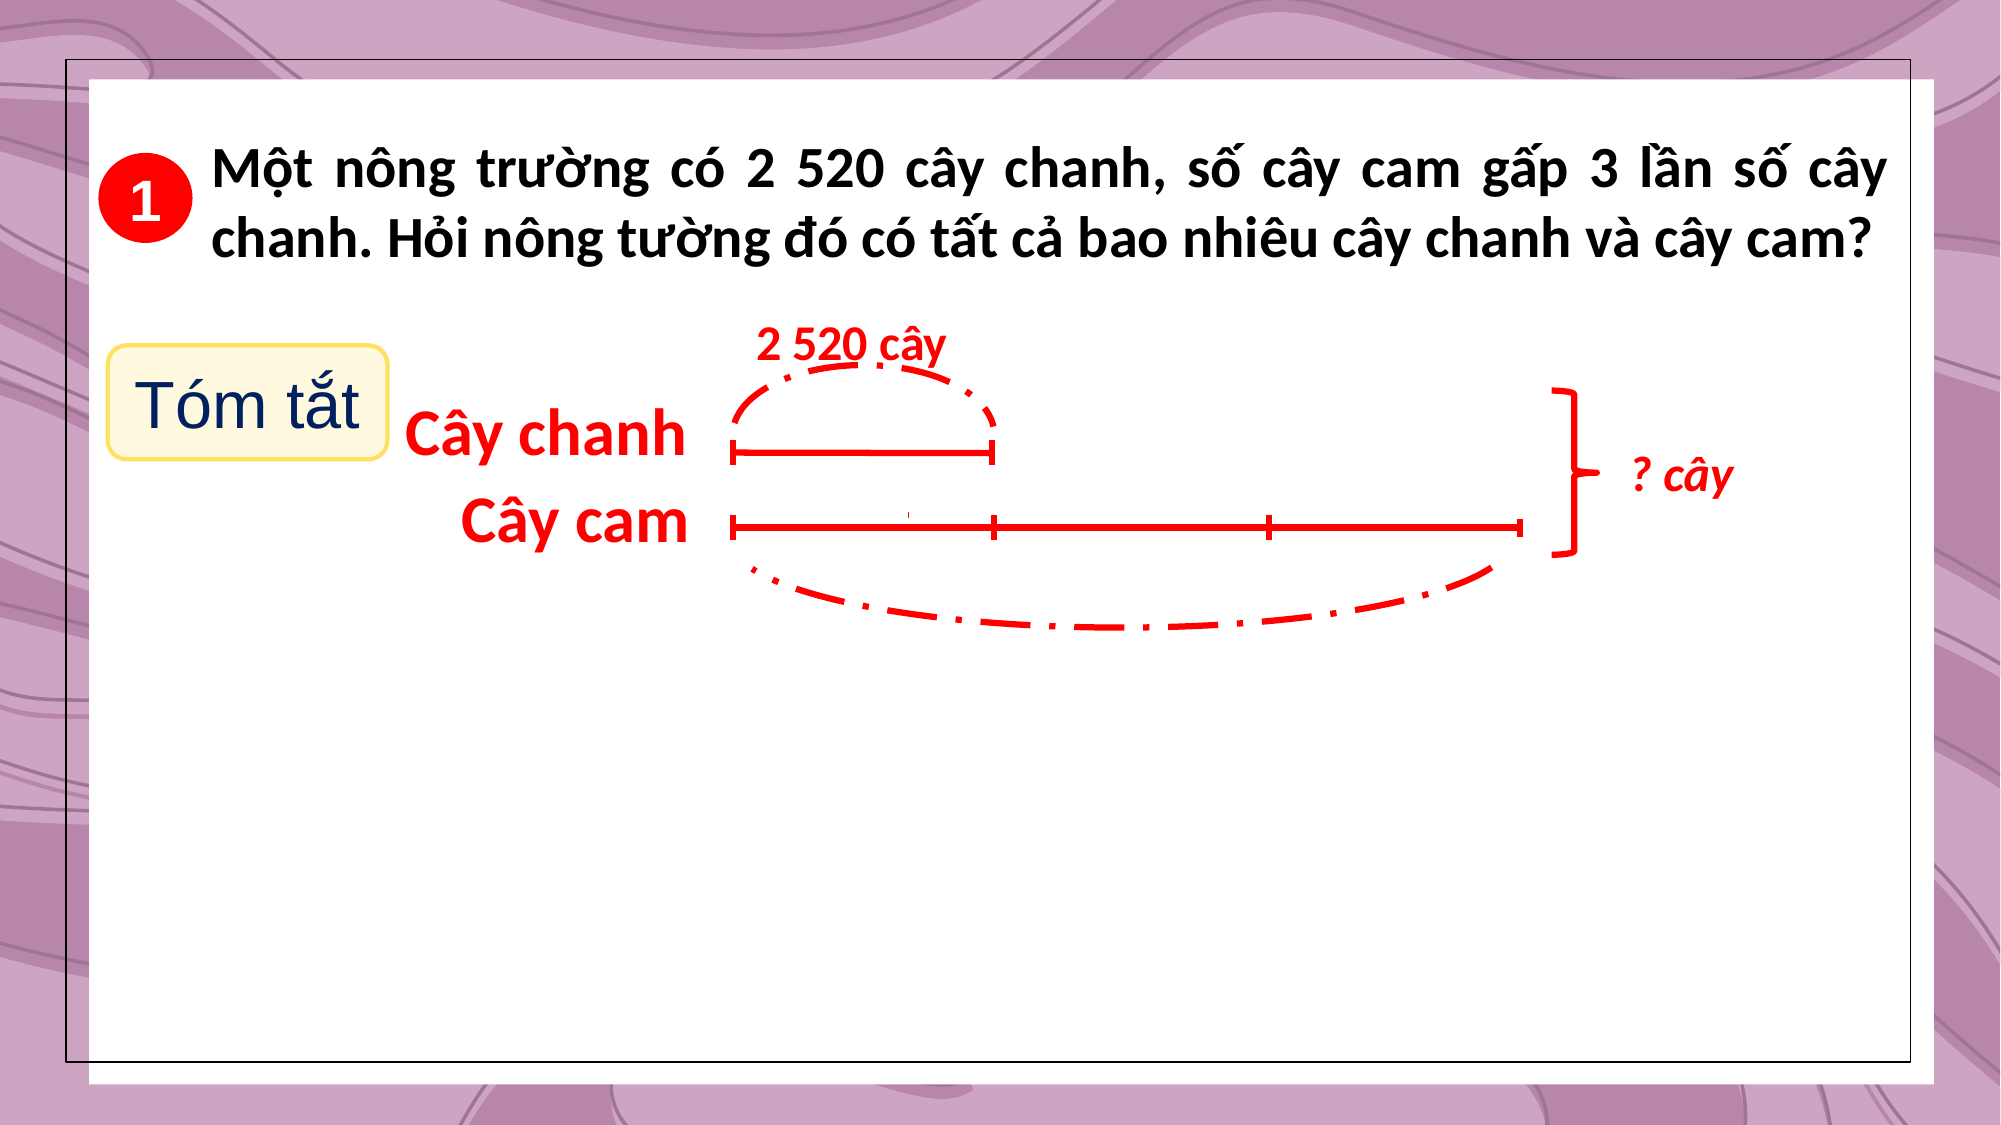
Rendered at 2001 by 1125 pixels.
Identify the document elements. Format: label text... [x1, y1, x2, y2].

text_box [390, 302, 1802, 628]
text_box Một nông trường có 2 520 cây chanh, số cây cam gấp 3 lần số cây chanh. Hỏi nông tường đó có tất cả bao nhiêu cây chanh và cây cam? [196, 121, 1904, 277]
text_box 1 [98, 152, 193, 243]
text_box Tóm tắt [105, 343, 385, 462]
